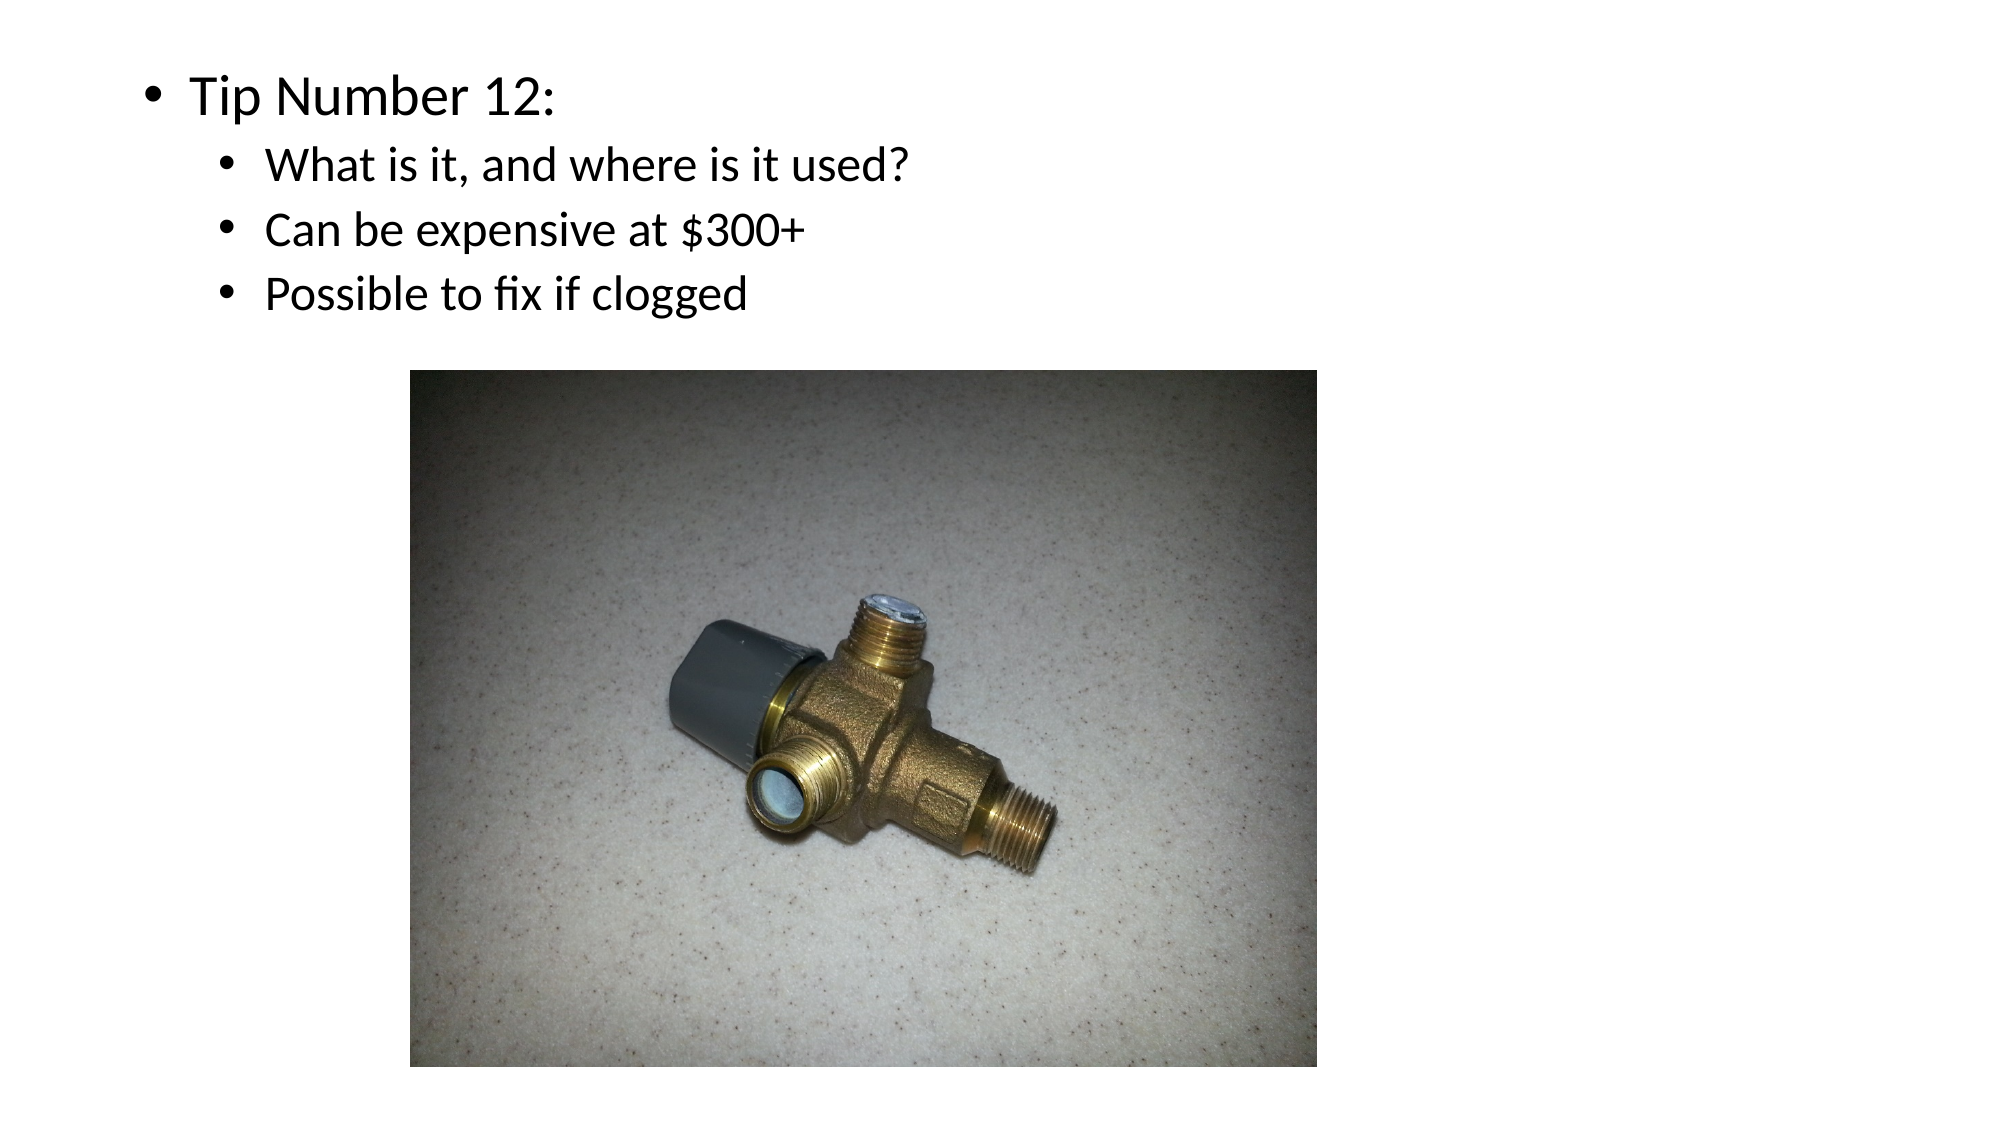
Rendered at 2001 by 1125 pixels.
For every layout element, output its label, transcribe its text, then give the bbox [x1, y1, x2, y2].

picture [410, 370, 1317, 1067]
list Tip Number 12: What is it, and where is it used? Can be expensive at $300+ Possible to fix if clogged [128, 57, 1853, 1099]
